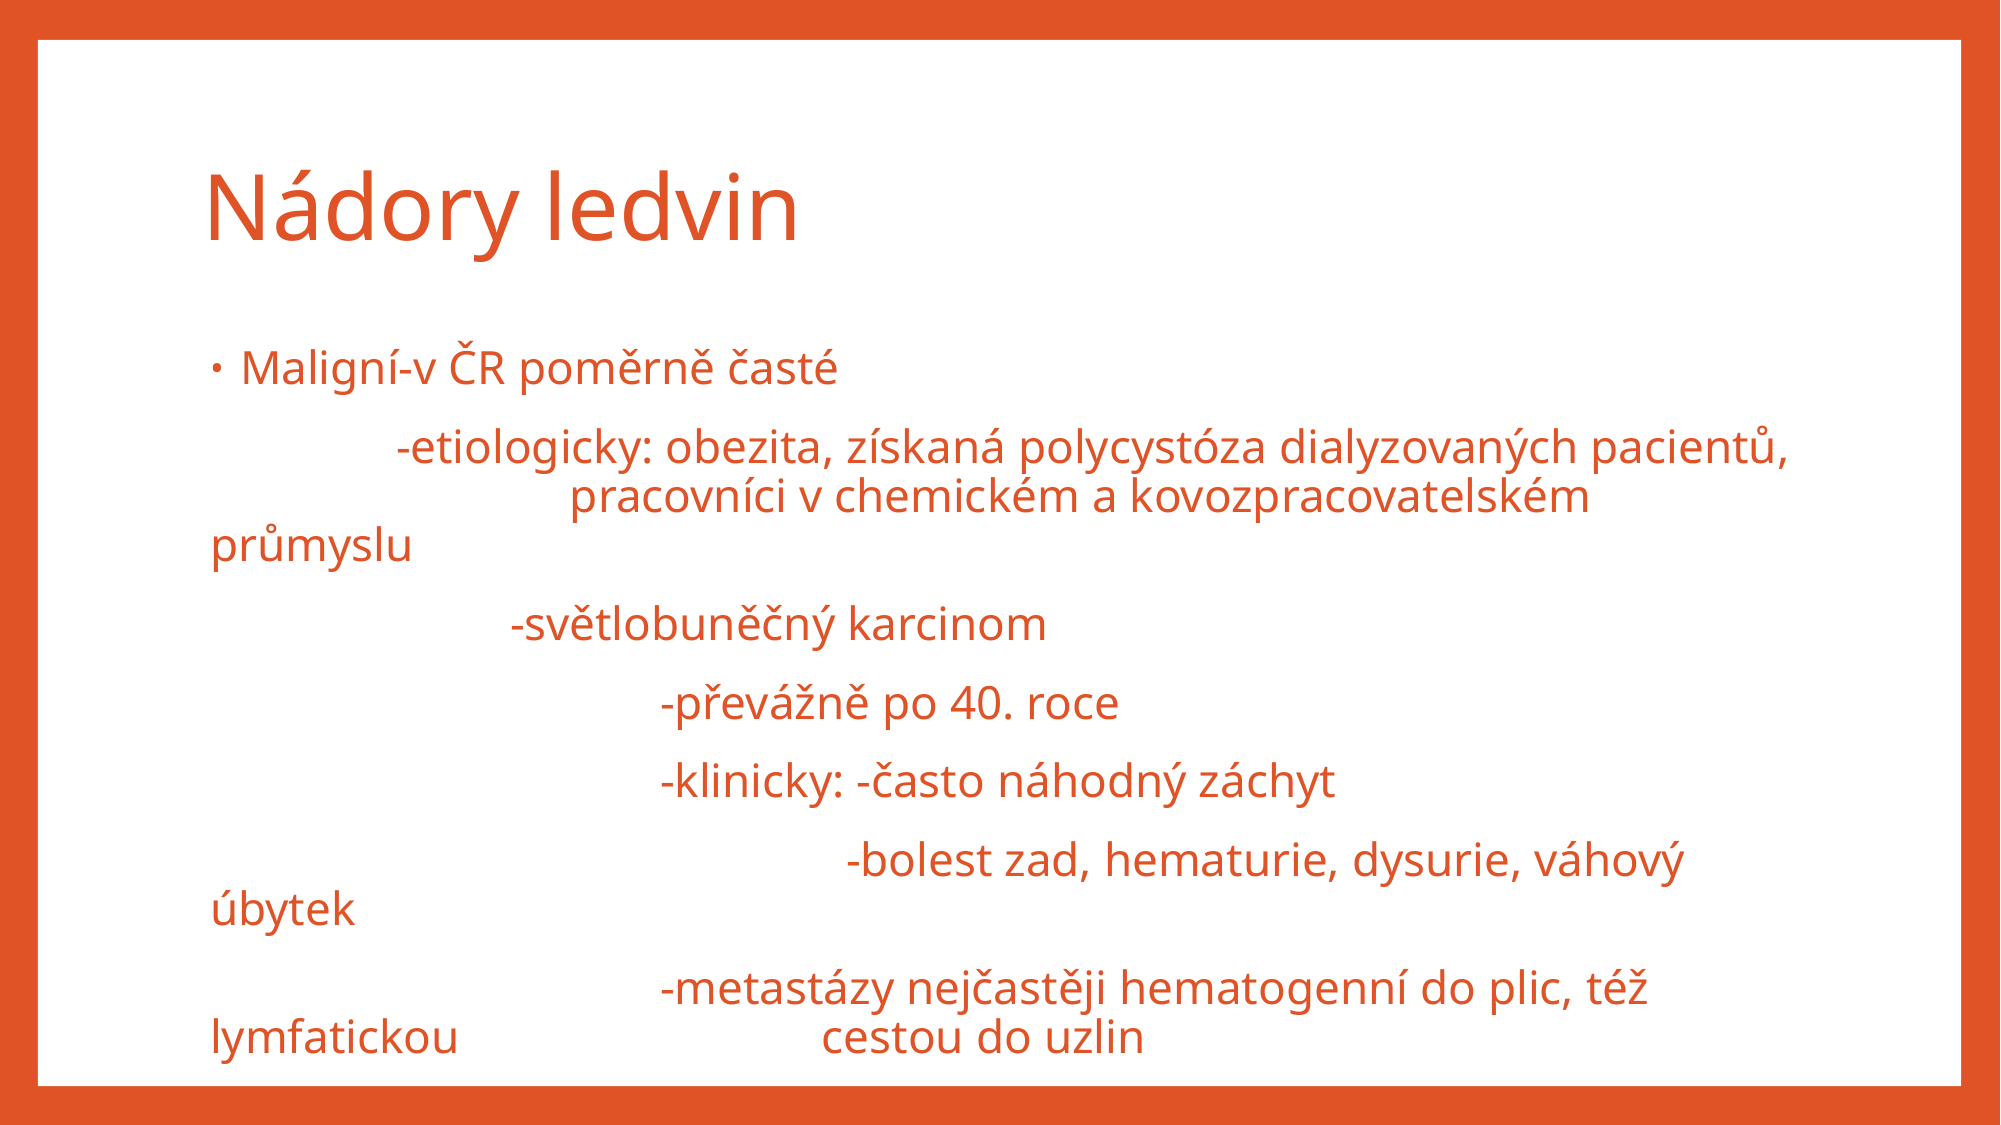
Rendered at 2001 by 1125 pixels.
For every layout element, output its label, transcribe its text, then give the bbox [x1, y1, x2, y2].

list Maligní-v ČR poměrně časté -etiologicky: obezita, získaná polycystóza dialyzovaných pacientů, pracovníci v chemickém a kovozpracovatelském průmyslu -světlobuněčný karcinom -převážně po 40. roce -klinicky: -často náhodný záchyt -bolest zad, hematurie, dysurie, váhový úbytek -metastázy nejčastěji hematogenní do plic, též lymfatickou cestou do uzlin [187, 337, 1808, 1000]
title Nádory ledvin [187, 99, 1808, 323]
